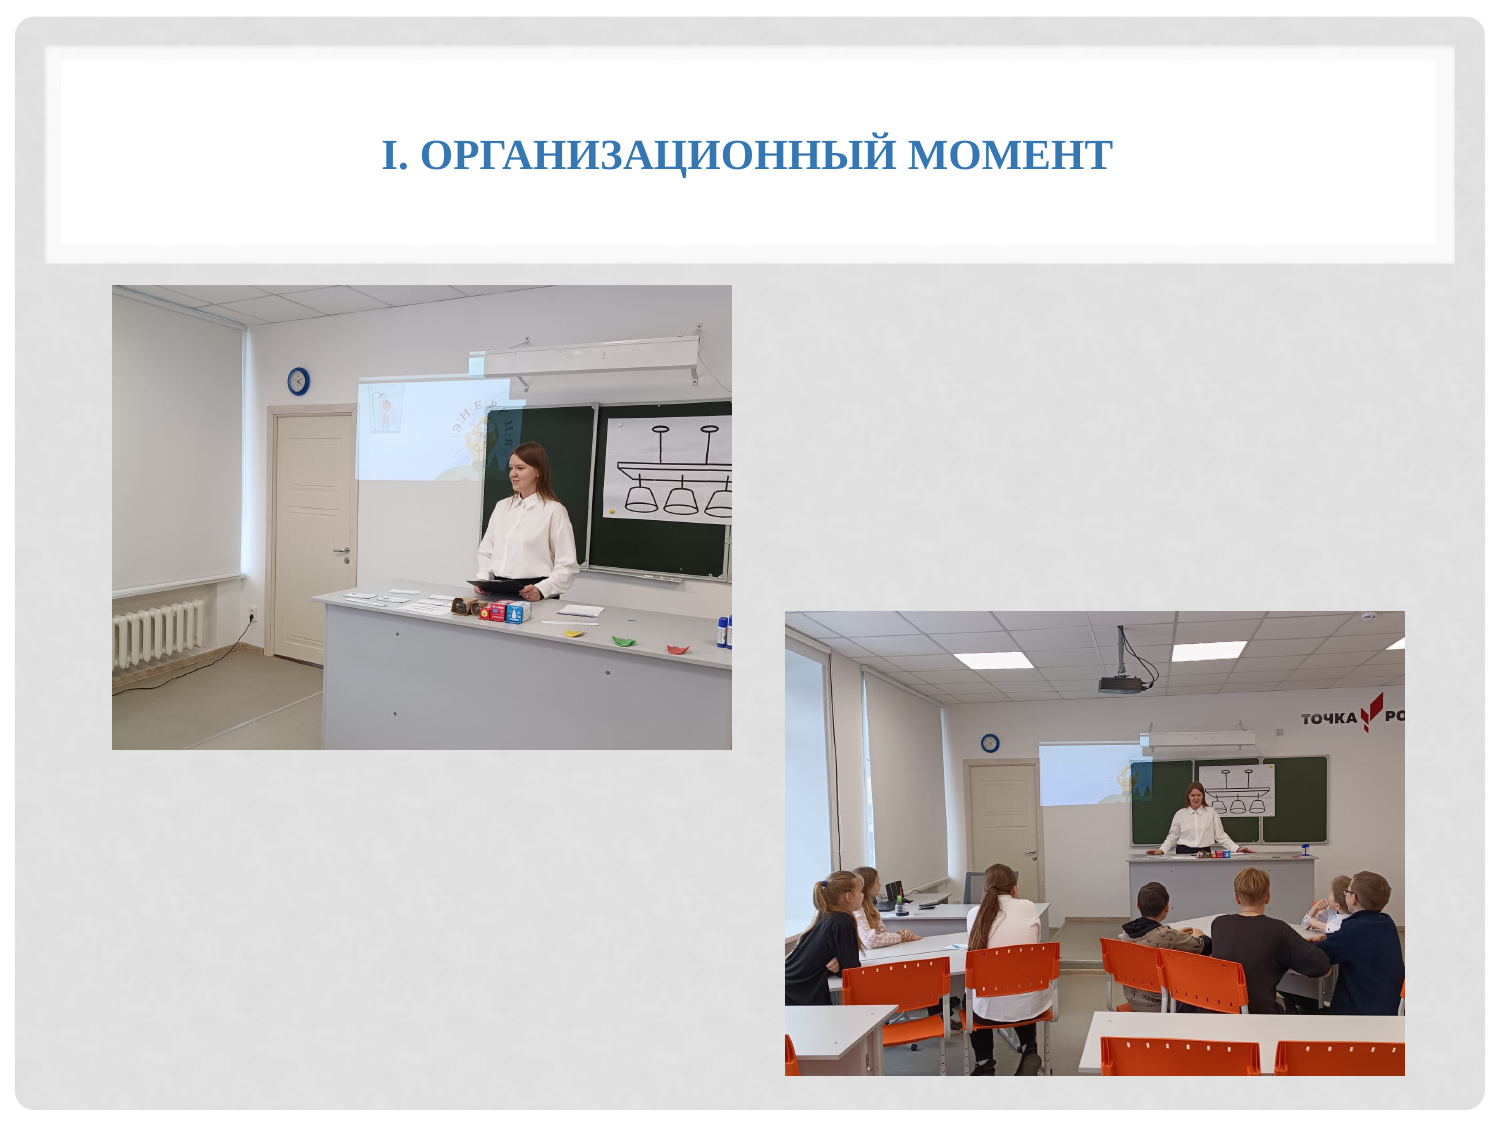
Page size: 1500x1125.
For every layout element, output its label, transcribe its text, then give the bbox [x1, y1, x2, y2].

title I. Организационный момент [69, 66, 1425, 238]
picture [785, 611, 1405, 1077]
picture [111, 285, 732, 750]
